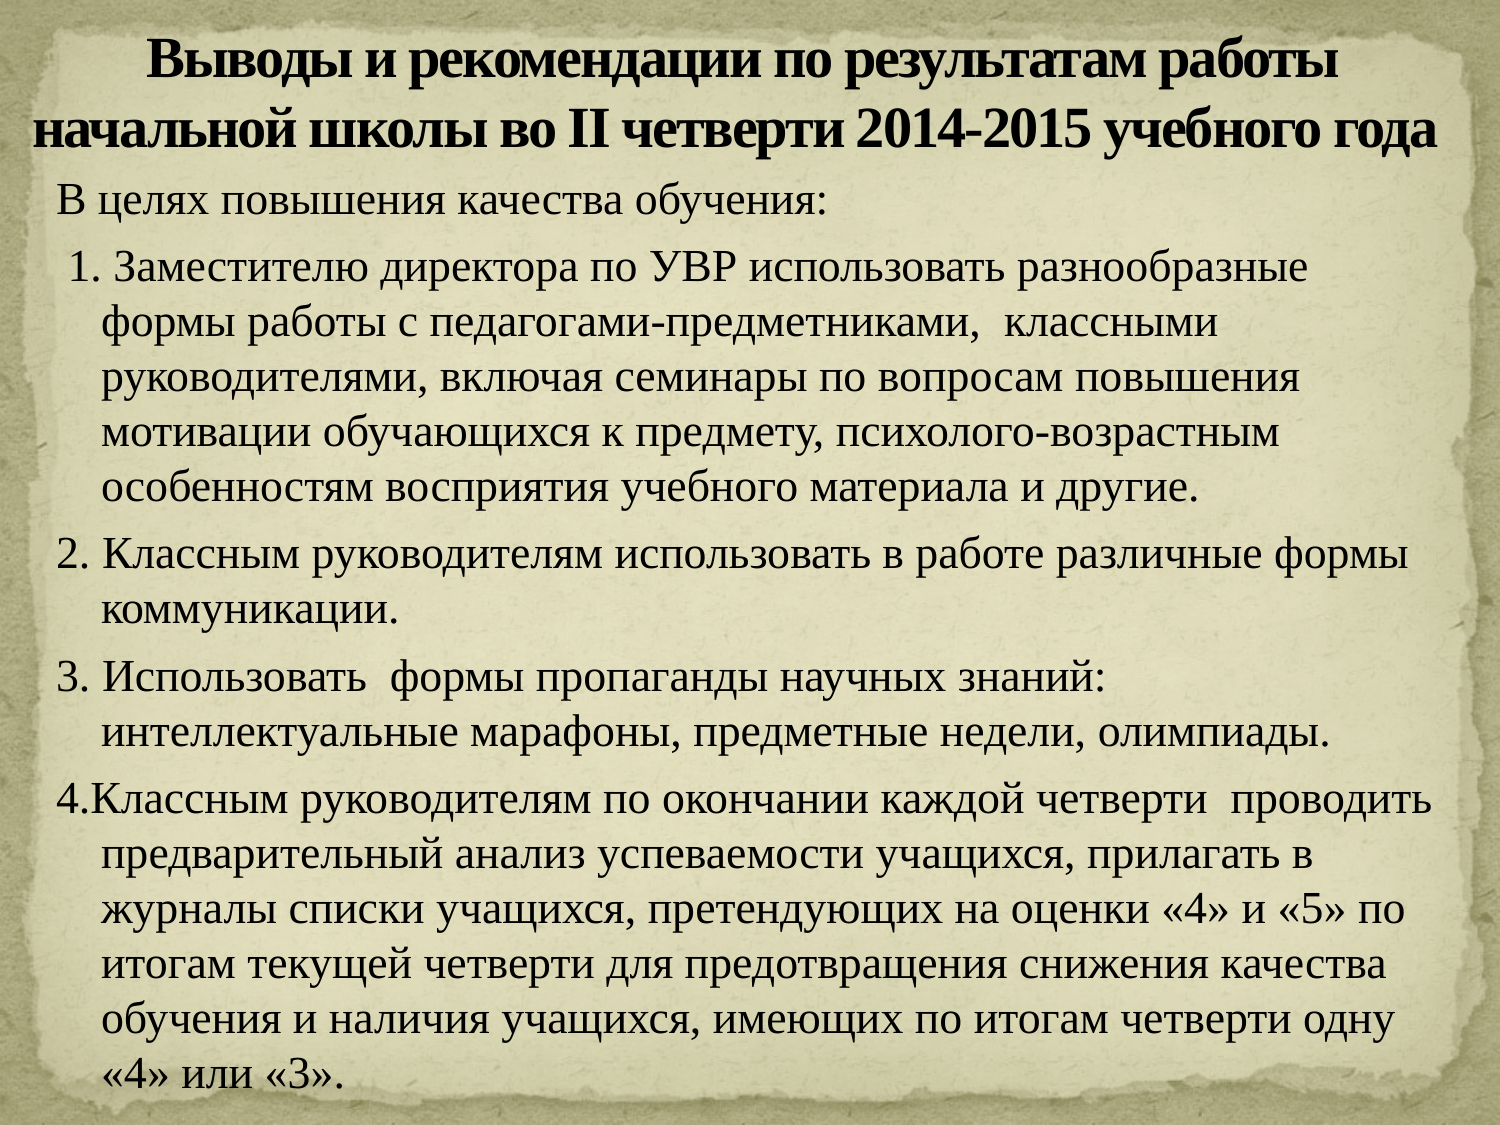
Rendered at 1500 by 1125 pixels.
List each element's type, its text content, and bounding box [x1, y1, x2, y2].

title Выводы и рекомендации по результатам работы начальной школы во II четверти 2014-2015 учебного года [0, 0, 1471, 167]
list В целях повышения качества обучения: 1. Заместителю директора по УВР использовать разнообразные формы работы с педагогами-предметниками, классными руководителями, включая семинары по вопросам повышения мотивации обучающихся к предмету, психолого-возрастным особенностям восприятия учебного материала и другие. 2. Классным руководителям использовать в работе различные формы коммуникации. 3. Использовать формы пропаганды научных знаний: интеллектуальные марафоны, предметные недели, олимпиады. 4.Классным руководителям по окончании каждой четверти проводить предварительный анализ успеваемости учащихся, прилагать в журналы списки учащихся, претендующих на оценки «4» и «5» по итогам текущей четверти для предотвращения снижения качества обучения и наличия учащихся, имеющих по итогам четверти одну «4» или «3». [41, 167, 1459, 1083]
